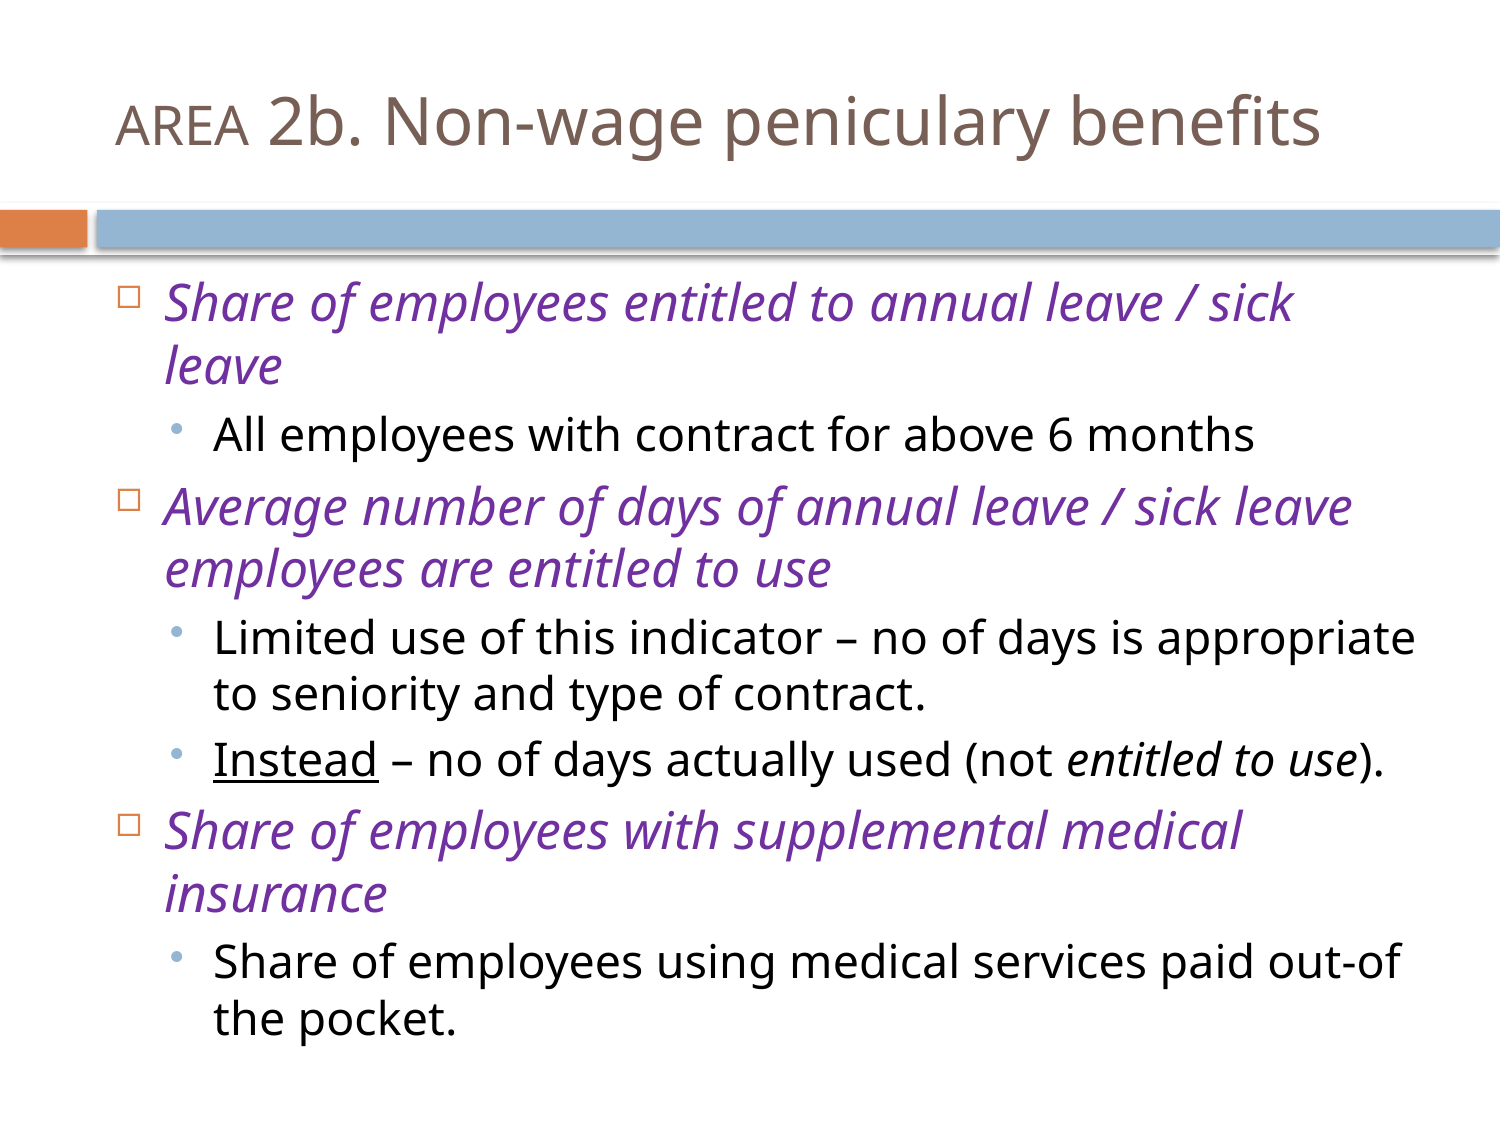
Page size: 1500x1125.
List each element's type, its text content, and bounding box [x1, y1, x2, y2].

list Share of employees entitled to annual leave / sick leave All employees with contract for above 6 months Average number of days of annual leave / sick leave employees are entitled to use Limited use of this indicator – no of days is appropriate to seniority and type of contract. Instead – no of days actually used (not entitled to use). Share of employees with supplemental medical insurance Share of employees using medical services paid out-of the pocket. [100, 262, 1439, 1059]
title AREA 2b. Non-wage peniculary benefits [100, 37, 1439, 201]
